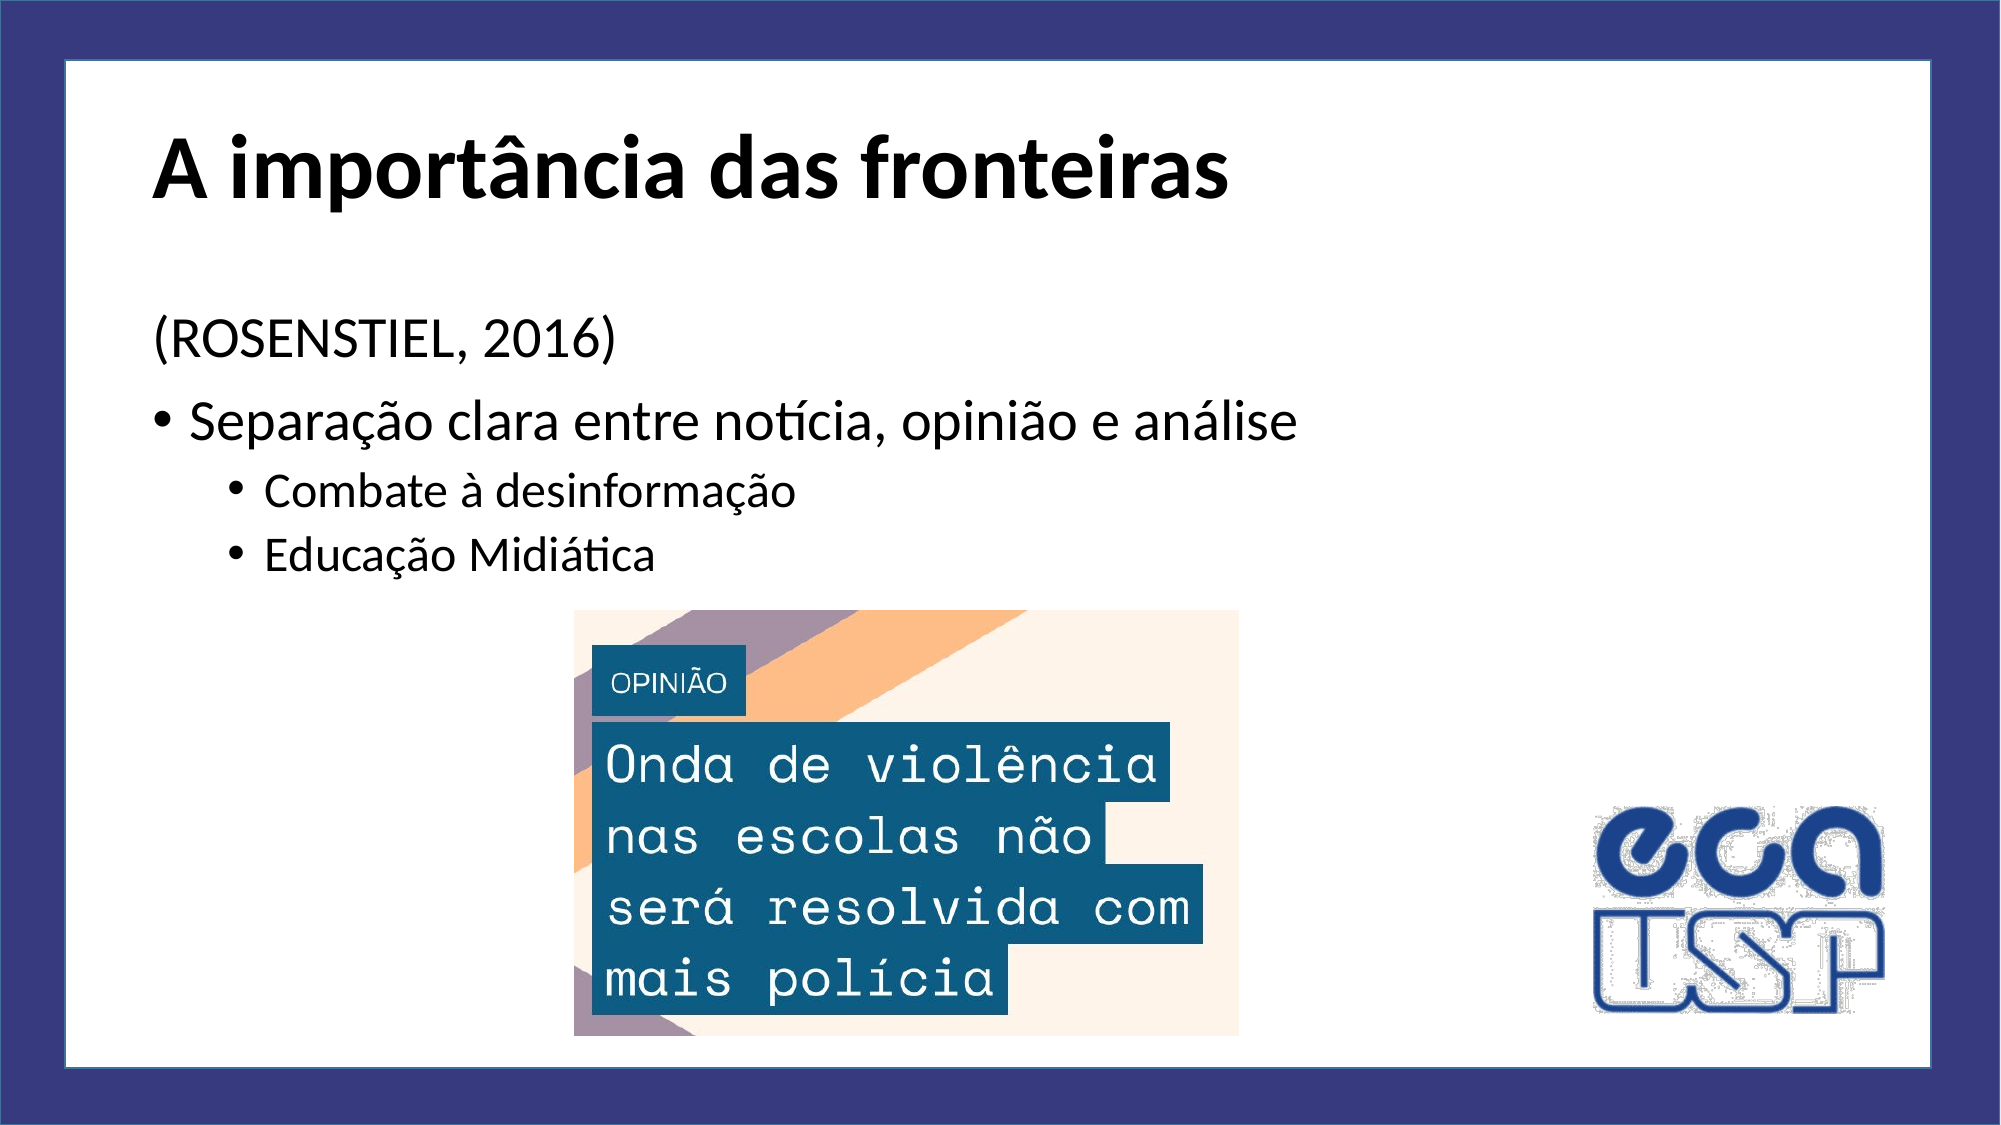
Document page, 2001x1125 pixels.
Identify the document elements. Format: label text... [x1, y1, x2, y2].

list (ROSENSTIEL, 2016) Separação clara entre notícia, opinião e análise Combate à desinformação Educação Midiática [137, 299, 1550, 1014]
picture [573, 610, 1239, 1036]
title A importância das fronteiras [137, 59, 1863, 278]
picture [1593, 806, 1885, 1014]
